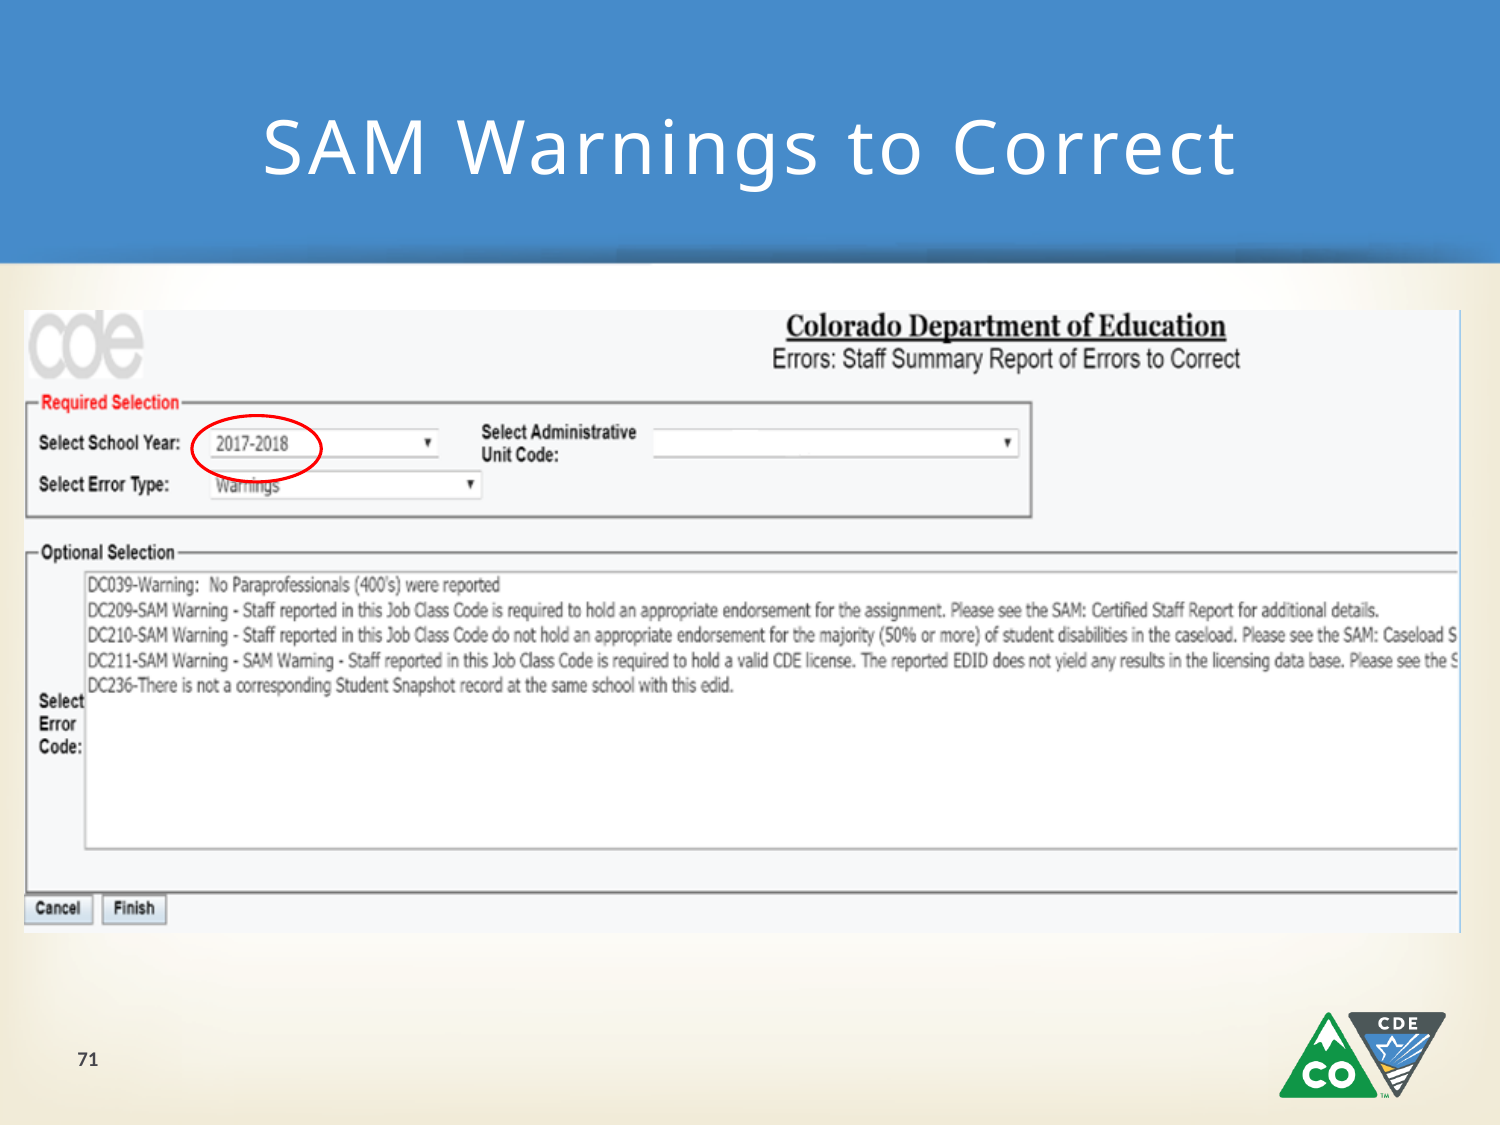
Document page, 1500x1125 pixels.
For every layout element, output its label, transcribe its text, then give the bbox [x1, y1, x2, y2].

title SAM Warnings to Correct [62, 58, 1438, 232]
footer 71 [62, 1027, 538, 1088]
picture [0, 0, 1500, 1125]
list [24, 310, 1461, 933]
